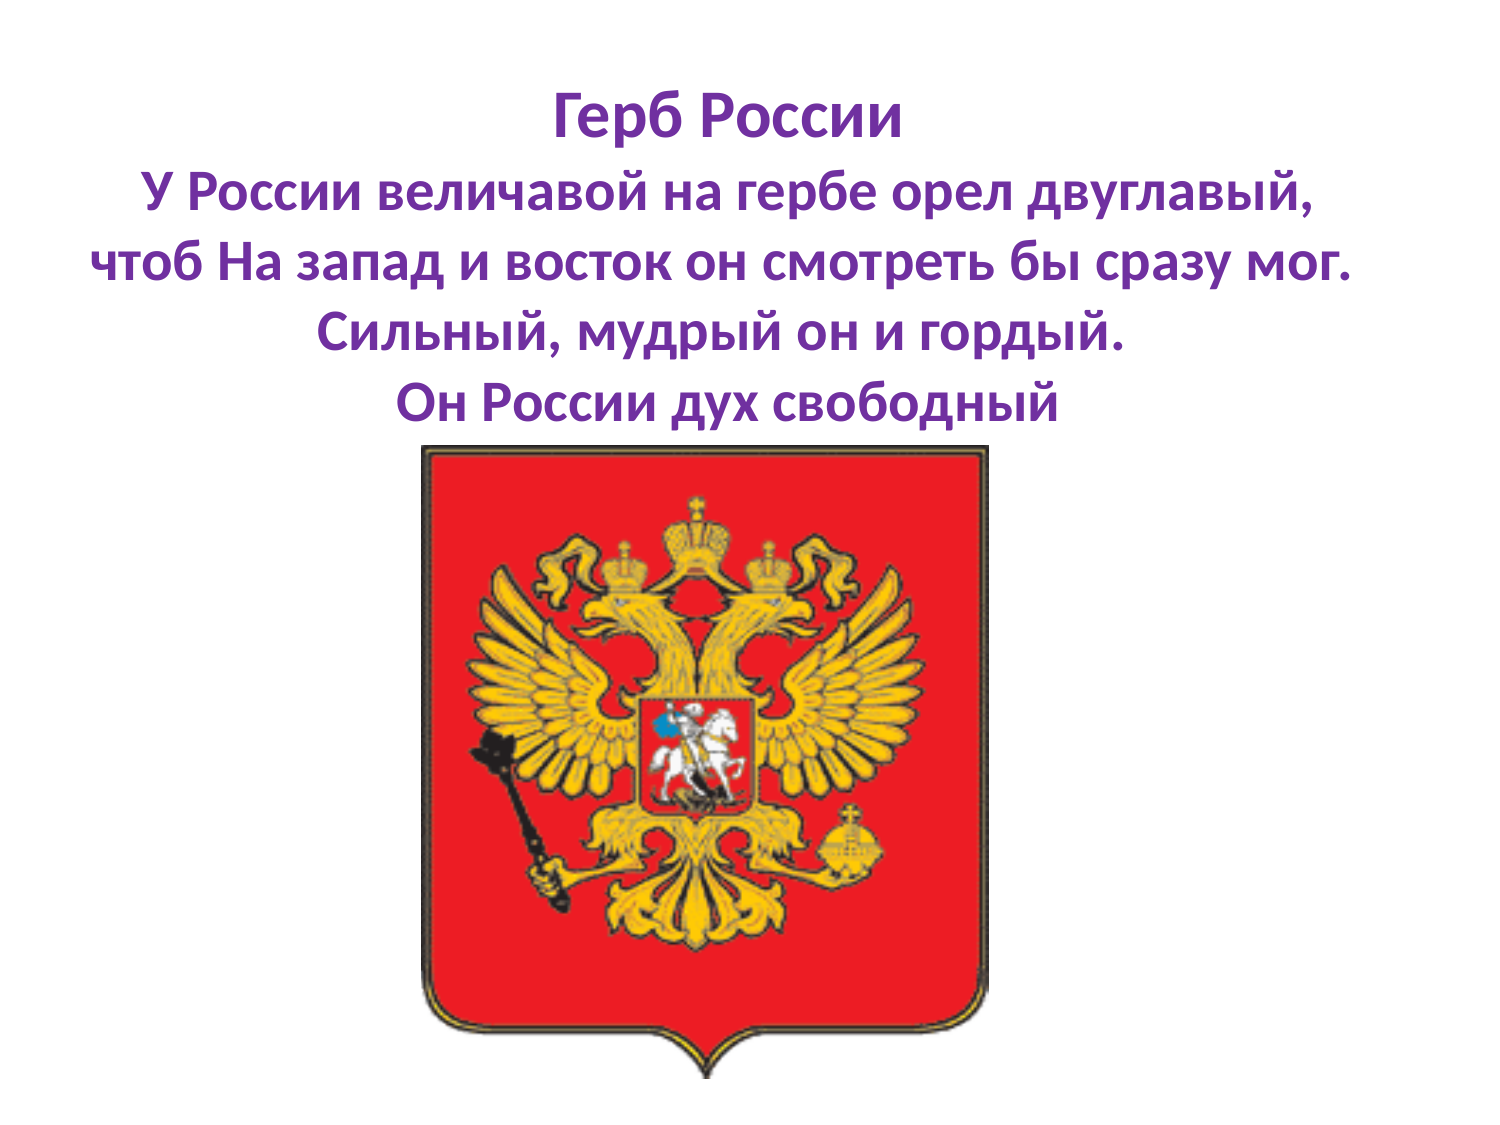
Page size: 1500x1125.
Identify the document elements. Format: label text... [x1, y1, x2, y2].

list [421, 445, 989, 1079]
title Герб России У России величавой на гербе орел двуглавый, чтоб На запад и восток он смотреть бы сразу мог. Сильный, мудрый он и гордый. Он России дух свободный [75, 45, 1383, 457]
